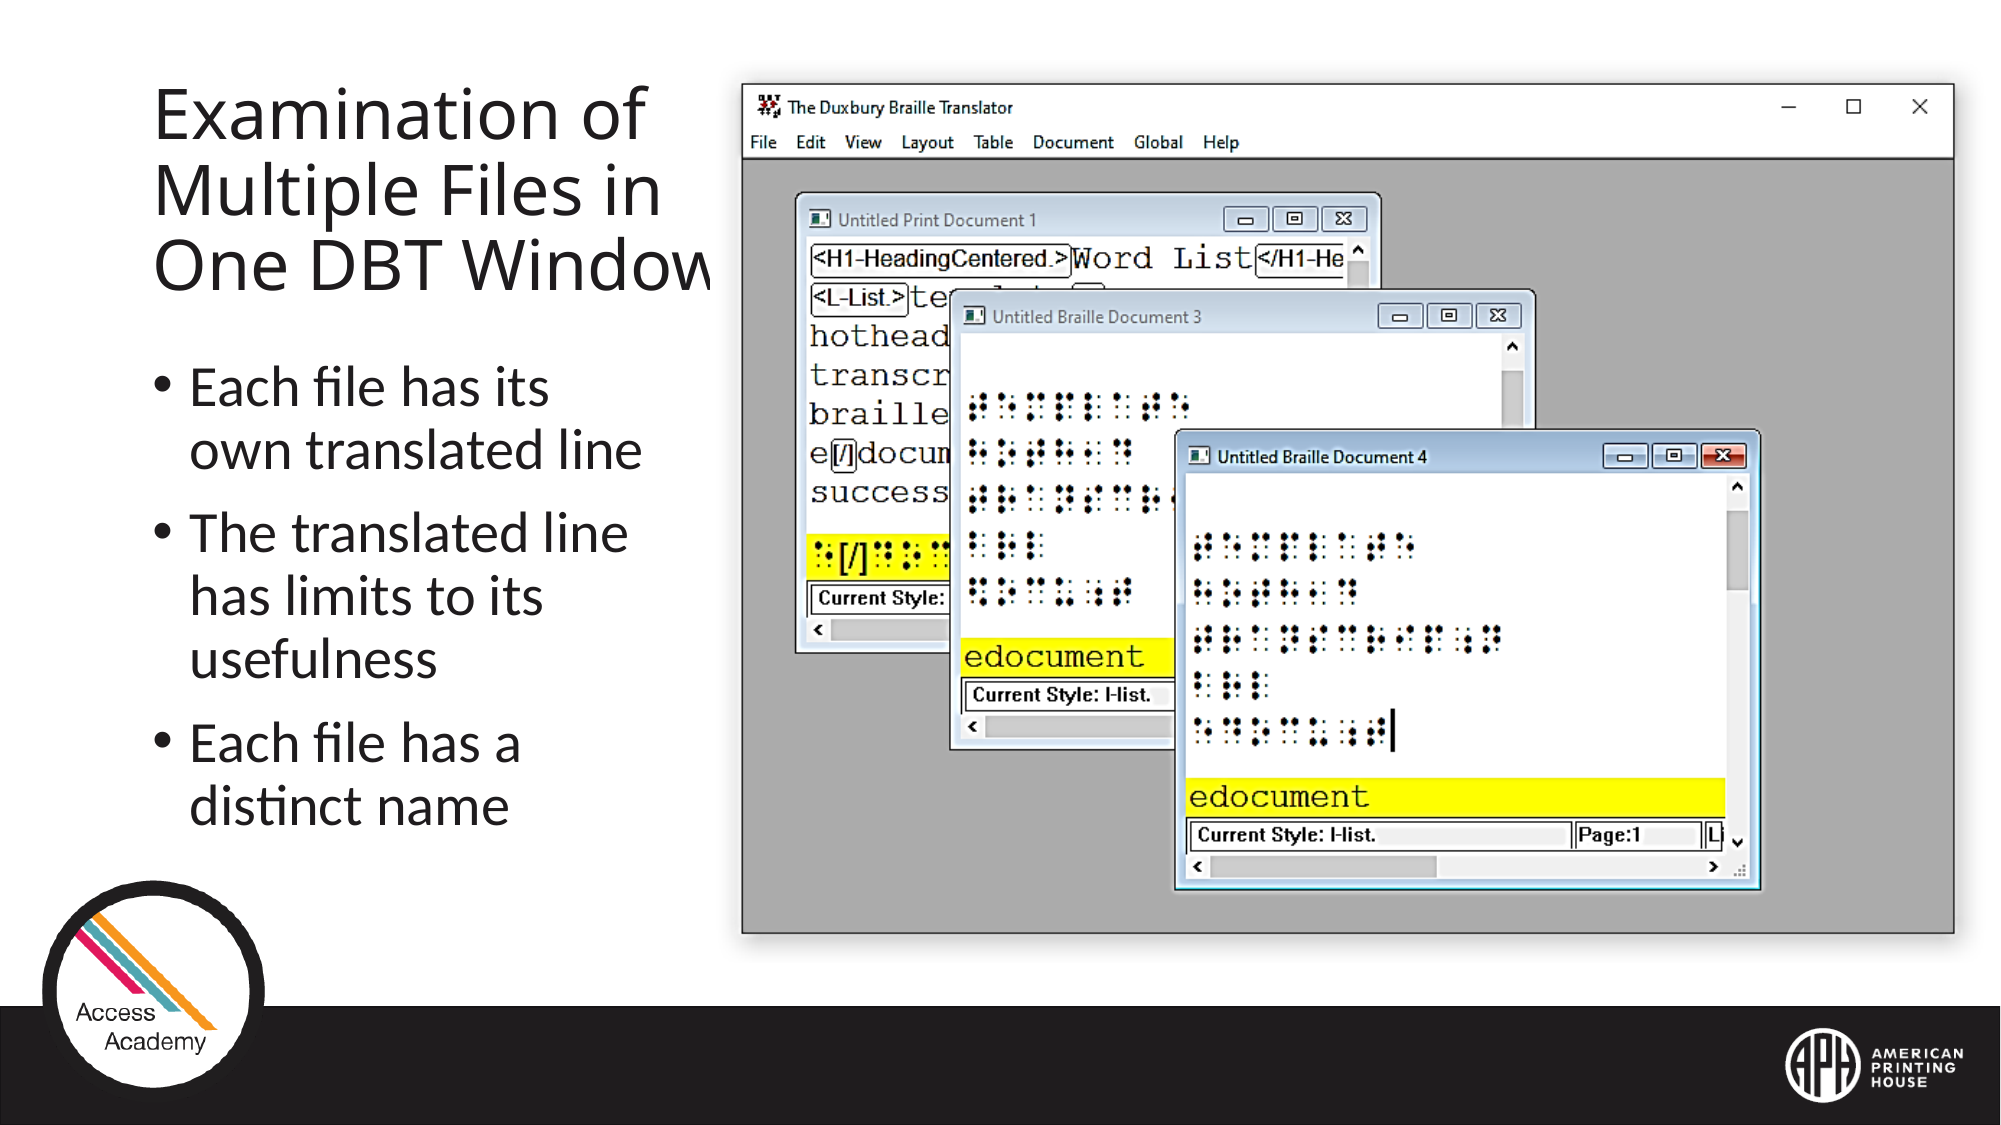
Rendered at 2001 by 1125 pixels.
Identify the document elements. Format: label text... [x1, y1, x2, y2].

list Each file has its own translated line The translated line has limits to its usefulness Each file has a distinct name [137, 348, 681, 870]
title Examination of Multiple Files in One DBT Window [137, 59, 709, 326]
picture [21, 857, 284, 1125]
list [709, 59, 1988, 963]
picture [1770, 1007, 1979, 1120]
